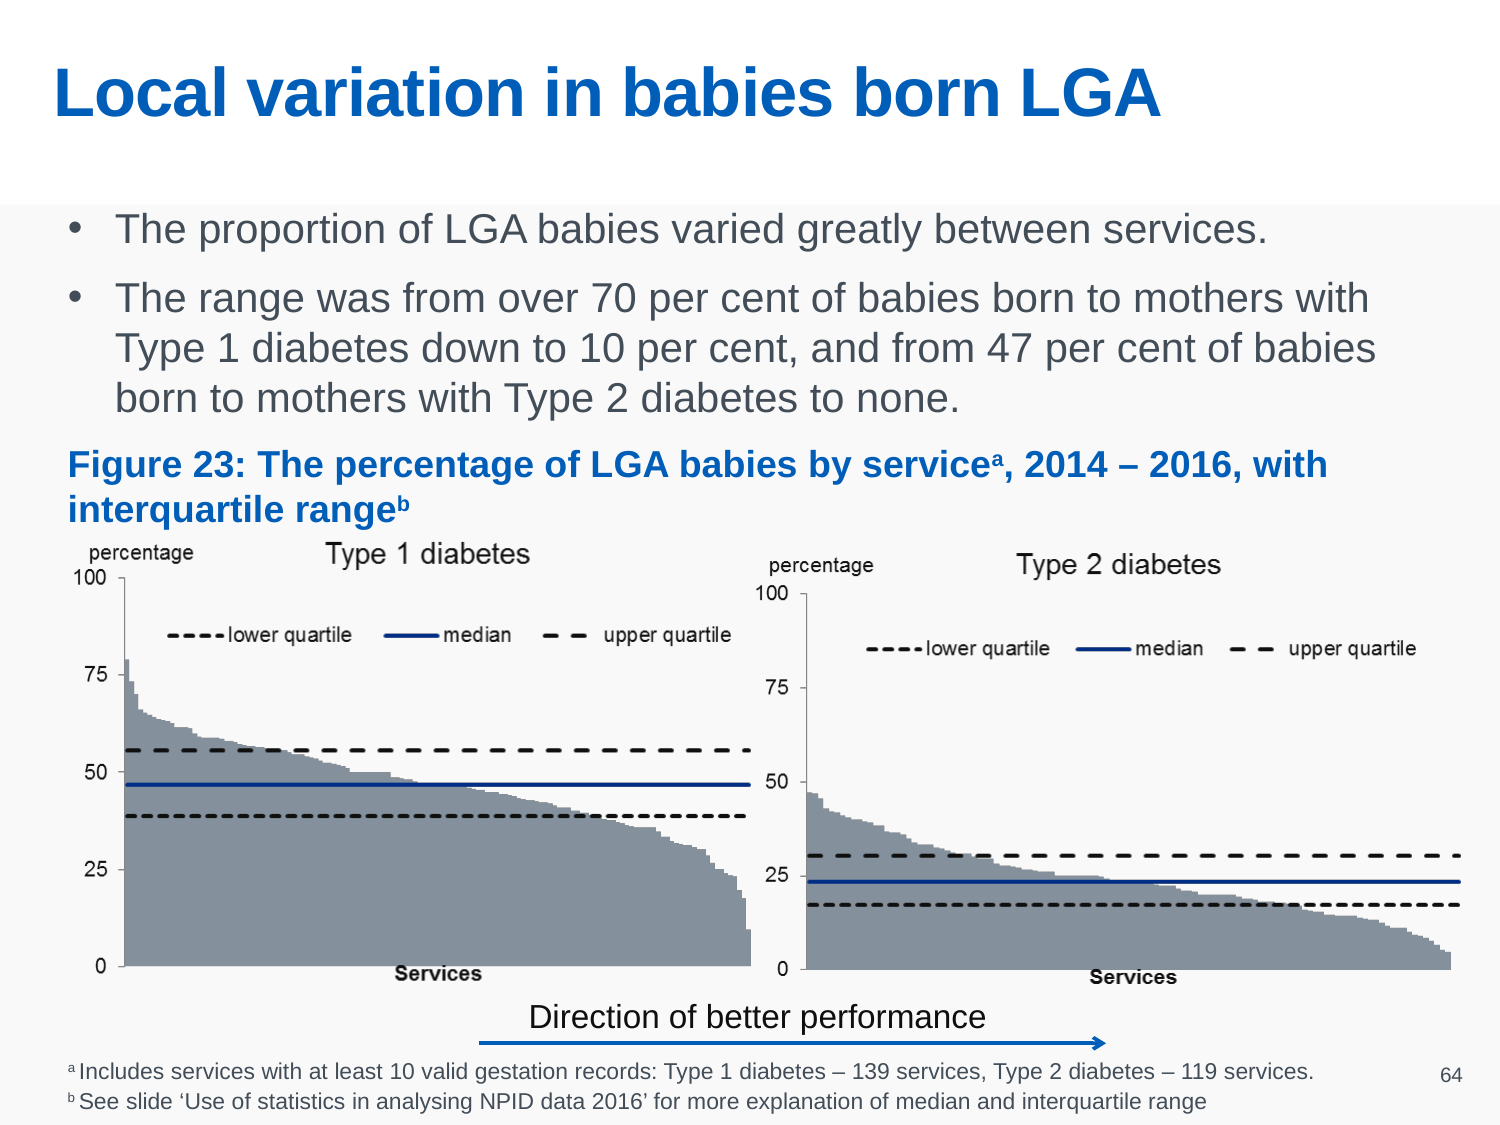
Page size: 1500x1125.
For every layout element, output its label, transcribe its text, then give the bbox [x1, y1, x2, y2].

text_box a Includes services with at least 10 valid gestation records: Type 1 diabetes – 139 services, Type 2 diabetes – 119 services. [53, 1048, 1436, 1092]
text_box Figure 23: The percentage of LGA babies by servicea, 2014 – 2016, with interquartile rangeb [52, 432, 1442, 522]
text_box Direction of better performance [513, 996, 1152, 1043]
picture [52, 519, 1463, 991]
title Local variation in babies born LGA [53, 47, 1400, 178]
text_box The proportion of LGA babies varied greatly between services. The range was from over 70 per cent of babies born to mothers with Type 1 diabetes down to 10 per cent, and from 47 per cent of babies born to mothers with Type 2 diabetes to none. [53, 194, 1400, 429]
text_box b See slide ‘Use of statistics in analysing NPID data 2016’ for more explanation of median and interquartile range [52, 1078, 1365, 1121]
slide_number 64 [1128, 1044, 1478, 1105]
